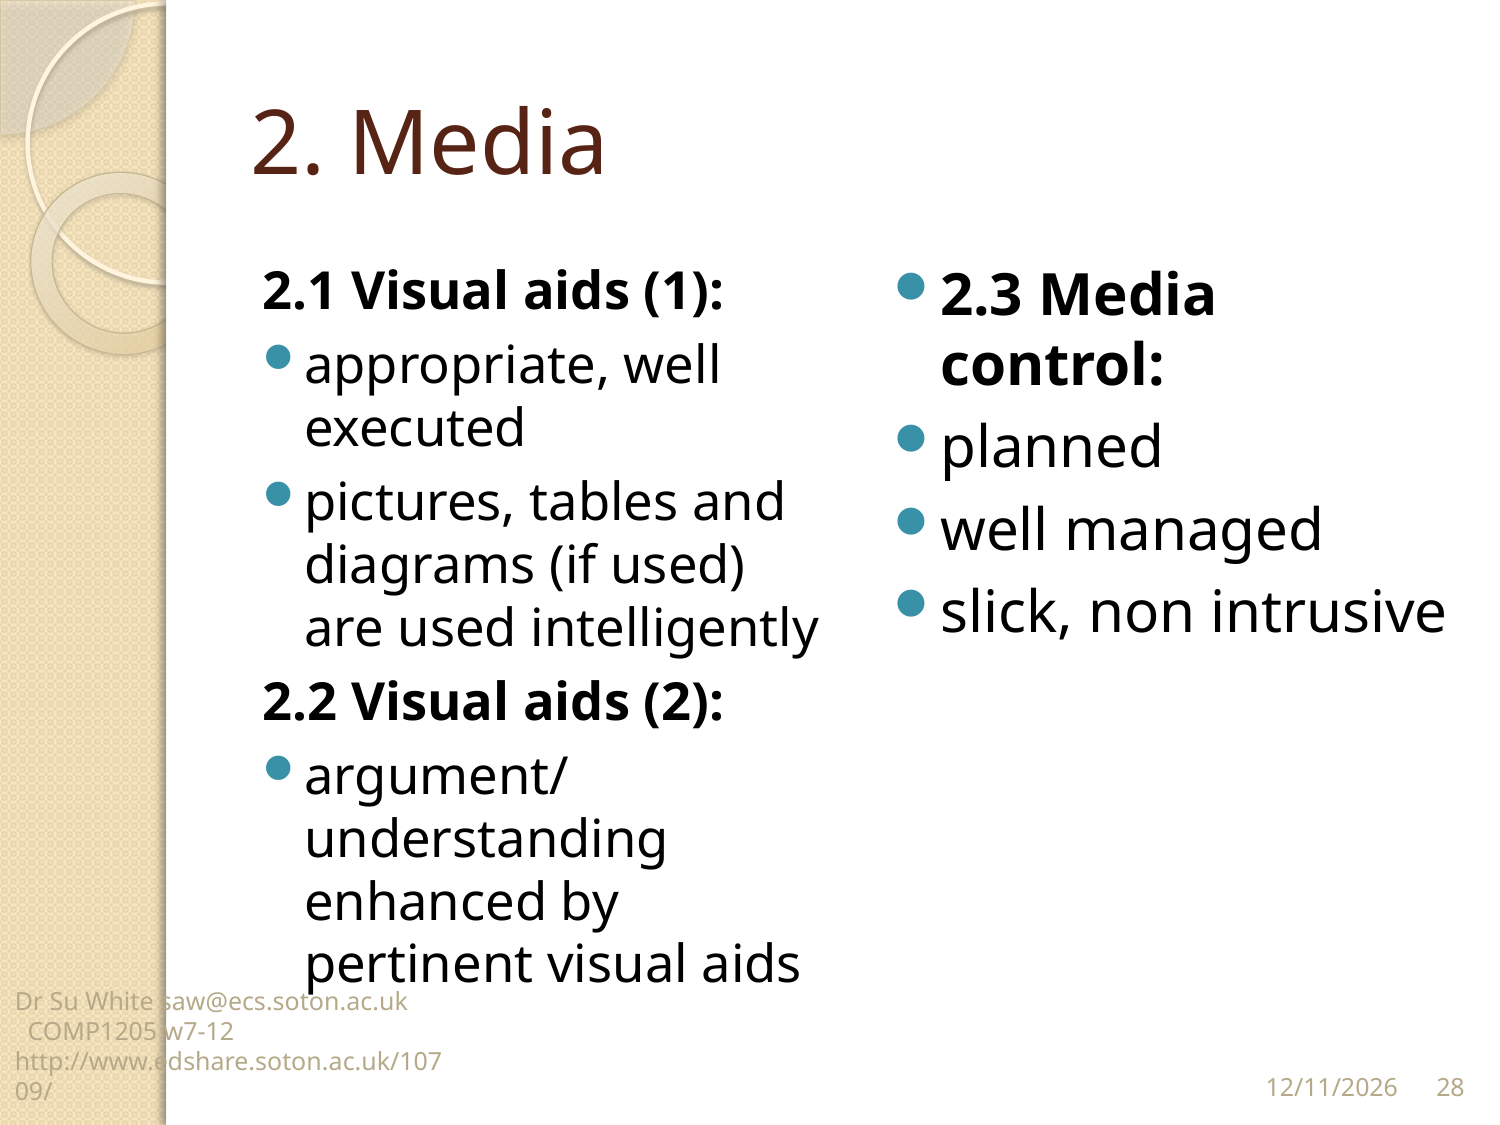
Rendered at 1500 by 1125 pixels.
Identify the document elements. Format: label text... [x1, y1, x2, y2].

footer Dr Su White saw@ecs.soton.ac.uk COMP1205 w7-12 http://www.edshare.soton.ac.uk/10709/ [0, 1034, 471, 1113]
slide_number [1062, 1035, 1413, 1114]
slide_number 28 [1413, 1034, 1488, 1113]
title 2. Media [235, 45, 1466, 233]
list 2.3 Media control: planned well managed slick, non intrusive [865, 249, 1466, 1015]
list 2.1 Visual aids (1): appropriate, well executed pictures, tables and diagrams (if used) are used intelligently 2.2 Visual aids (2): argument/understanding enhanced by pertinent visual aids [235, 249, 836, 1015]
